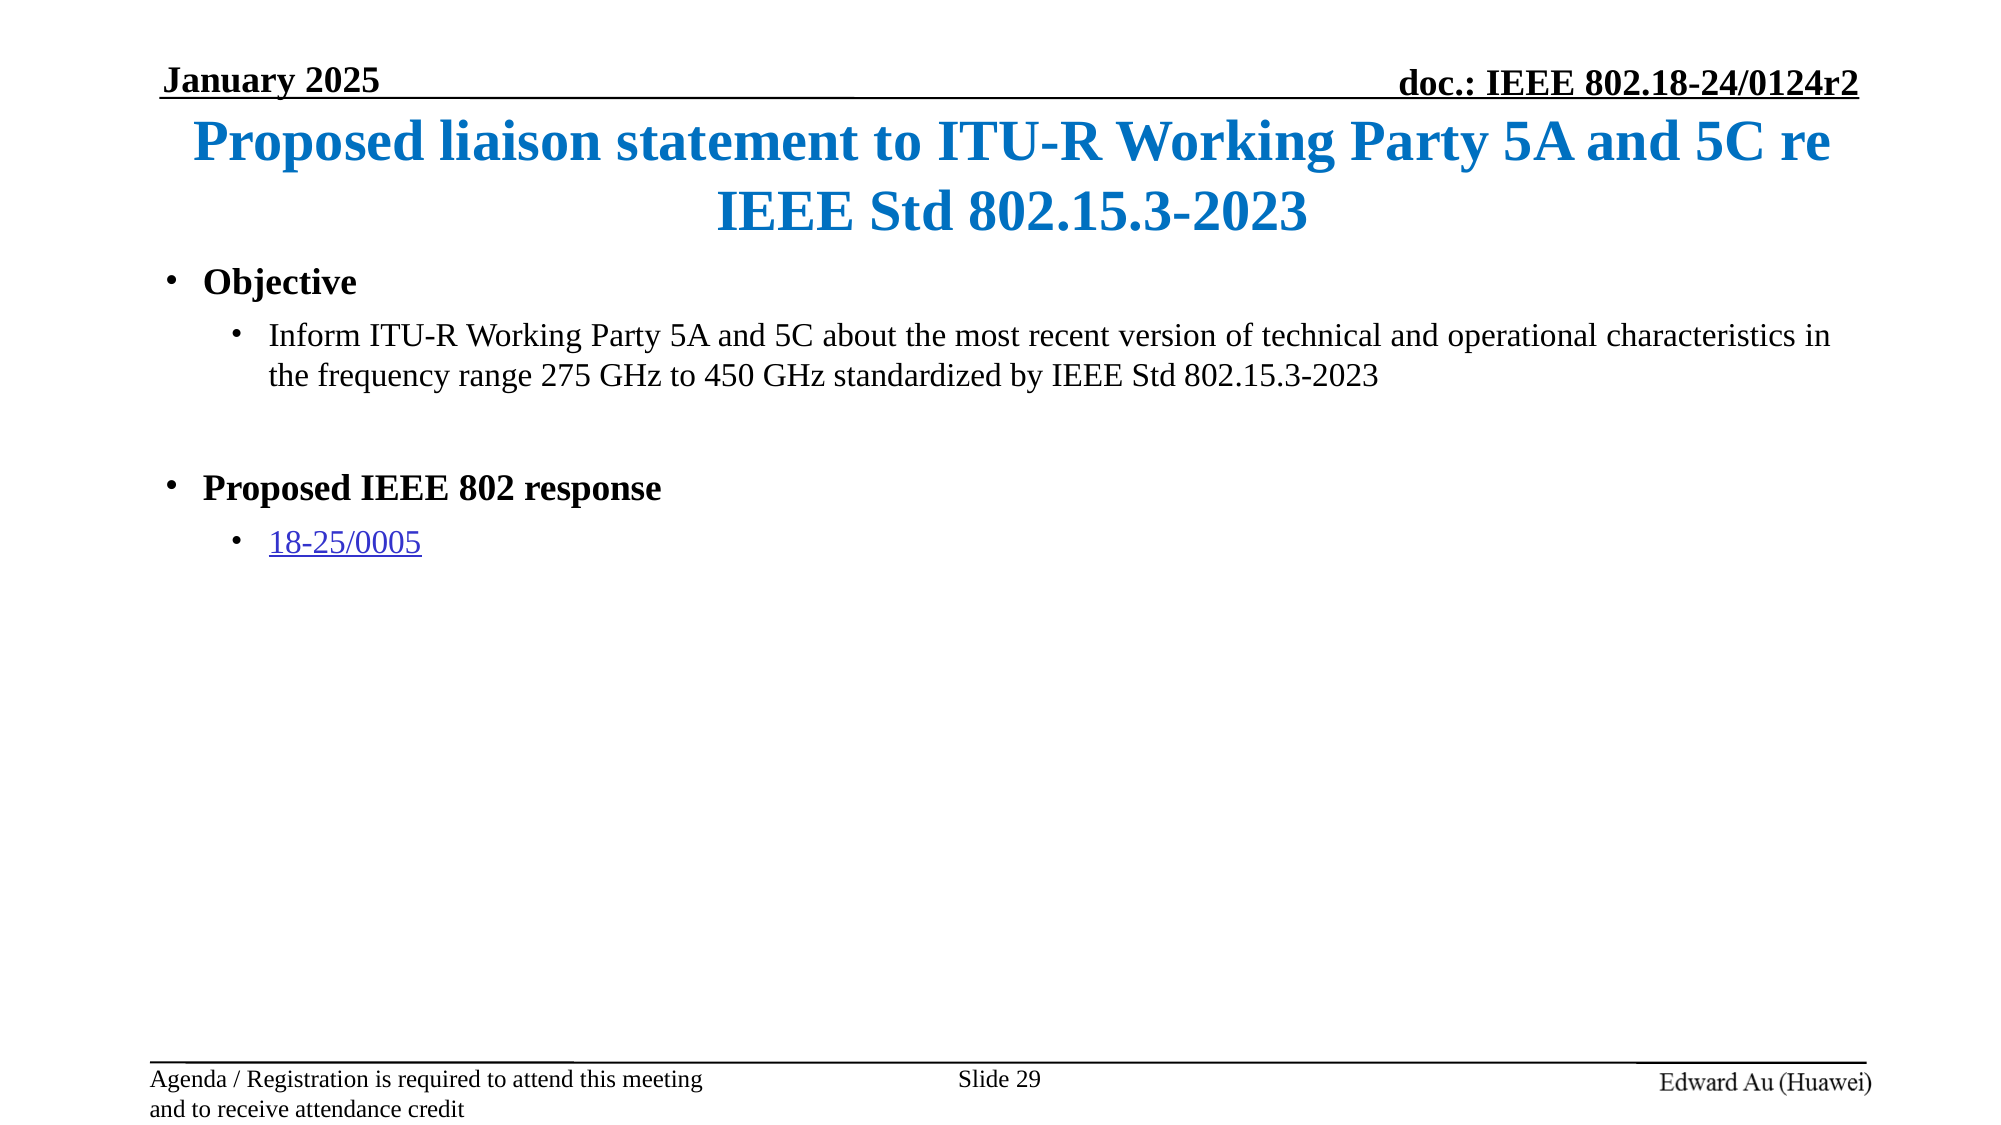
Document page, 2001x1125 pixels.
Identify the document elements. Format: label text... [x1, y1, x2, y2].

slide_number Slide 29 [933, 1061, 1067, 1123]
title Proposed liaison statement to ITU-R Working Party 5A and 5C re IEEE Std 802.15.3-2023 [162, 99, 1864, 246]
picture [1174, 1058, 1887, 1113]
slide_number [162, 54, 663, 101]
list Objective Inform ITU-R Working Party 5A and 5C about the most recent version of technical and operational characteristics in the frequency range 275 GHz to 450 GHz standardized by IEEE Std 802.15.3-2023 Proposed IEEE 802 response 18-25/0005 [149, 249, 1869, 988]
